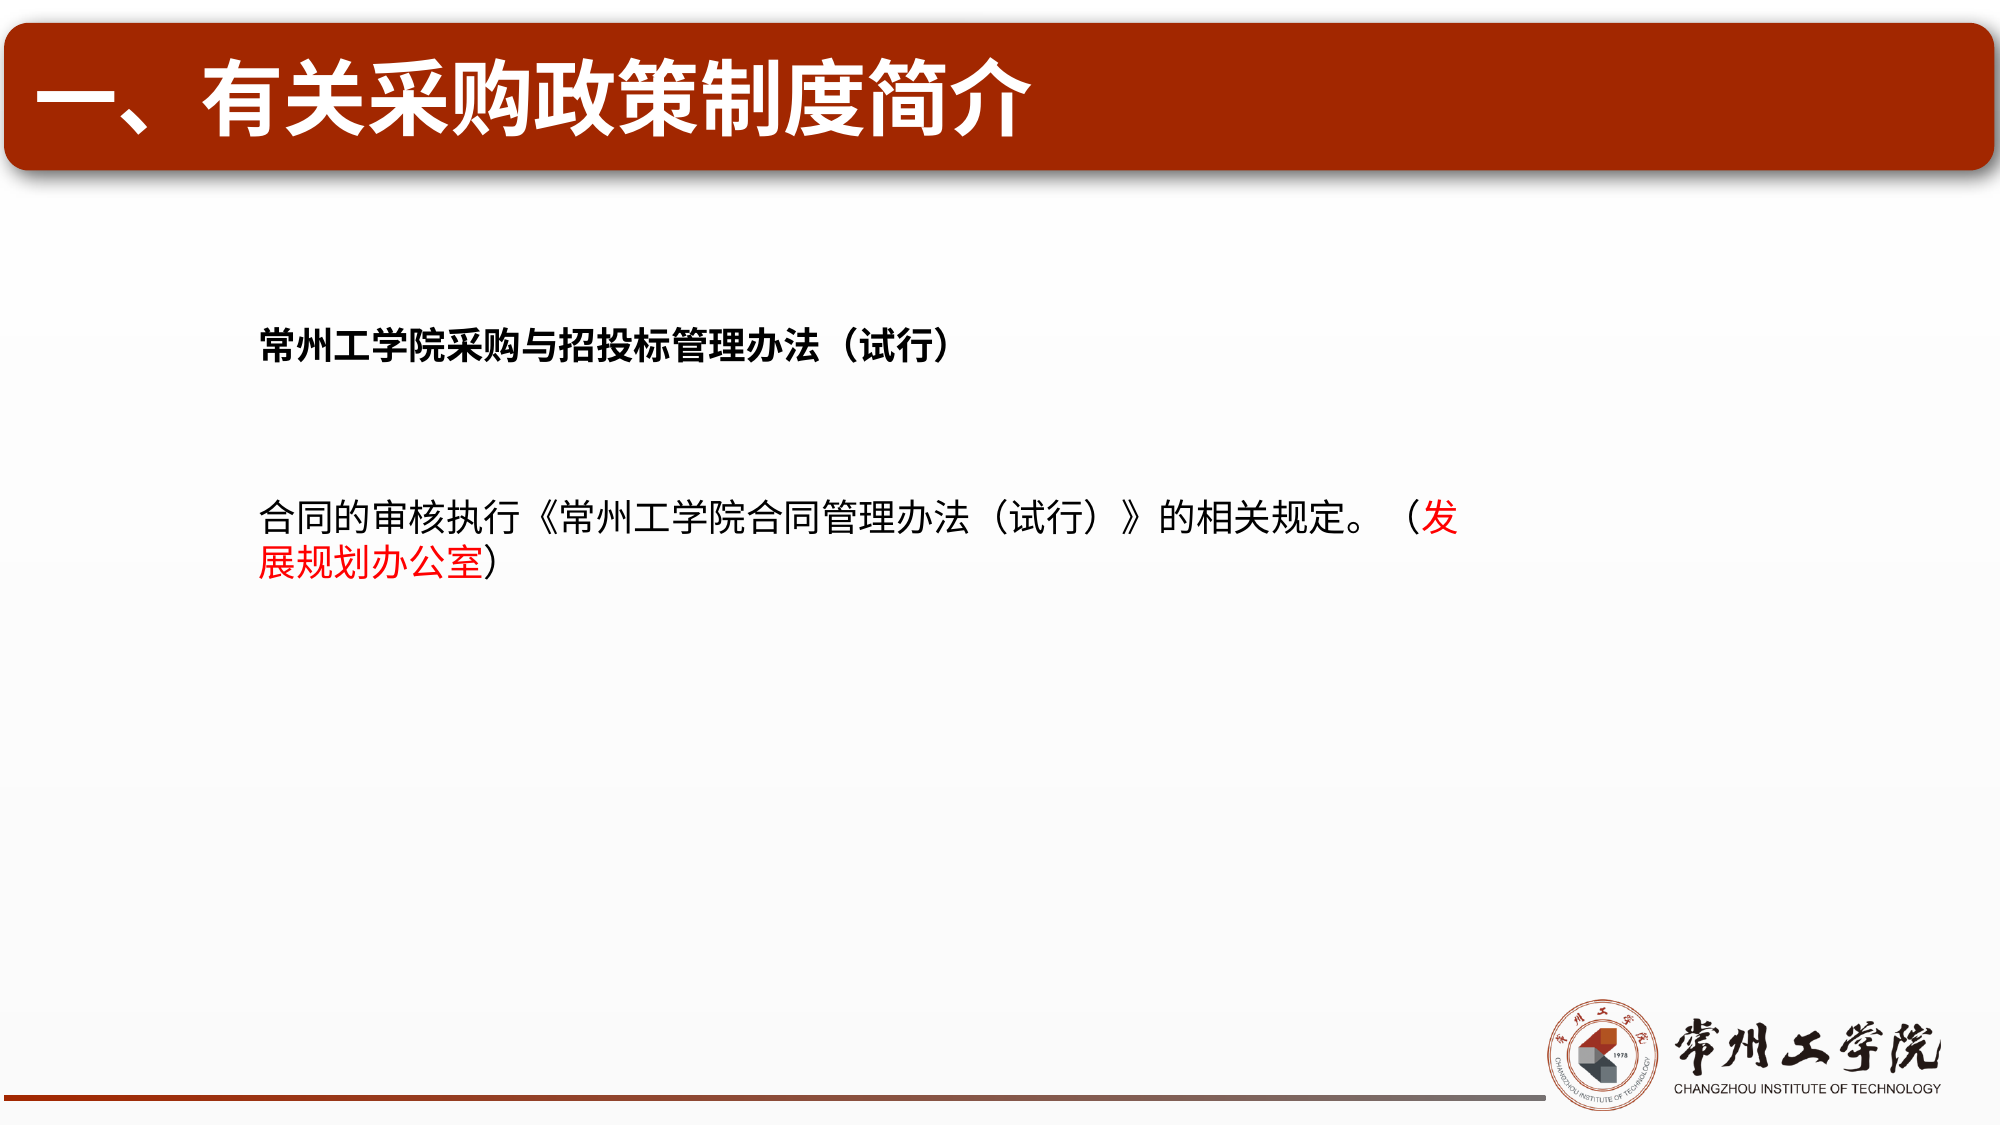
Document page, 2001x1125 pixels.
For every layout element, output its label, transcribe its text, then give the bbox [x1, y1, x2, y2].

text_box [4, 22, 1995, 171]
text_box 常州工学院采购与招投标管理办法（试行） [244, 314, 1827, 465]
text_box 合同的审核执行《常州工学院合同管理办法（试行）》的相关规定。（发展规划办公室） [243, 486, 1500, 592]
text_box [4, 999, 1941, 1111]
